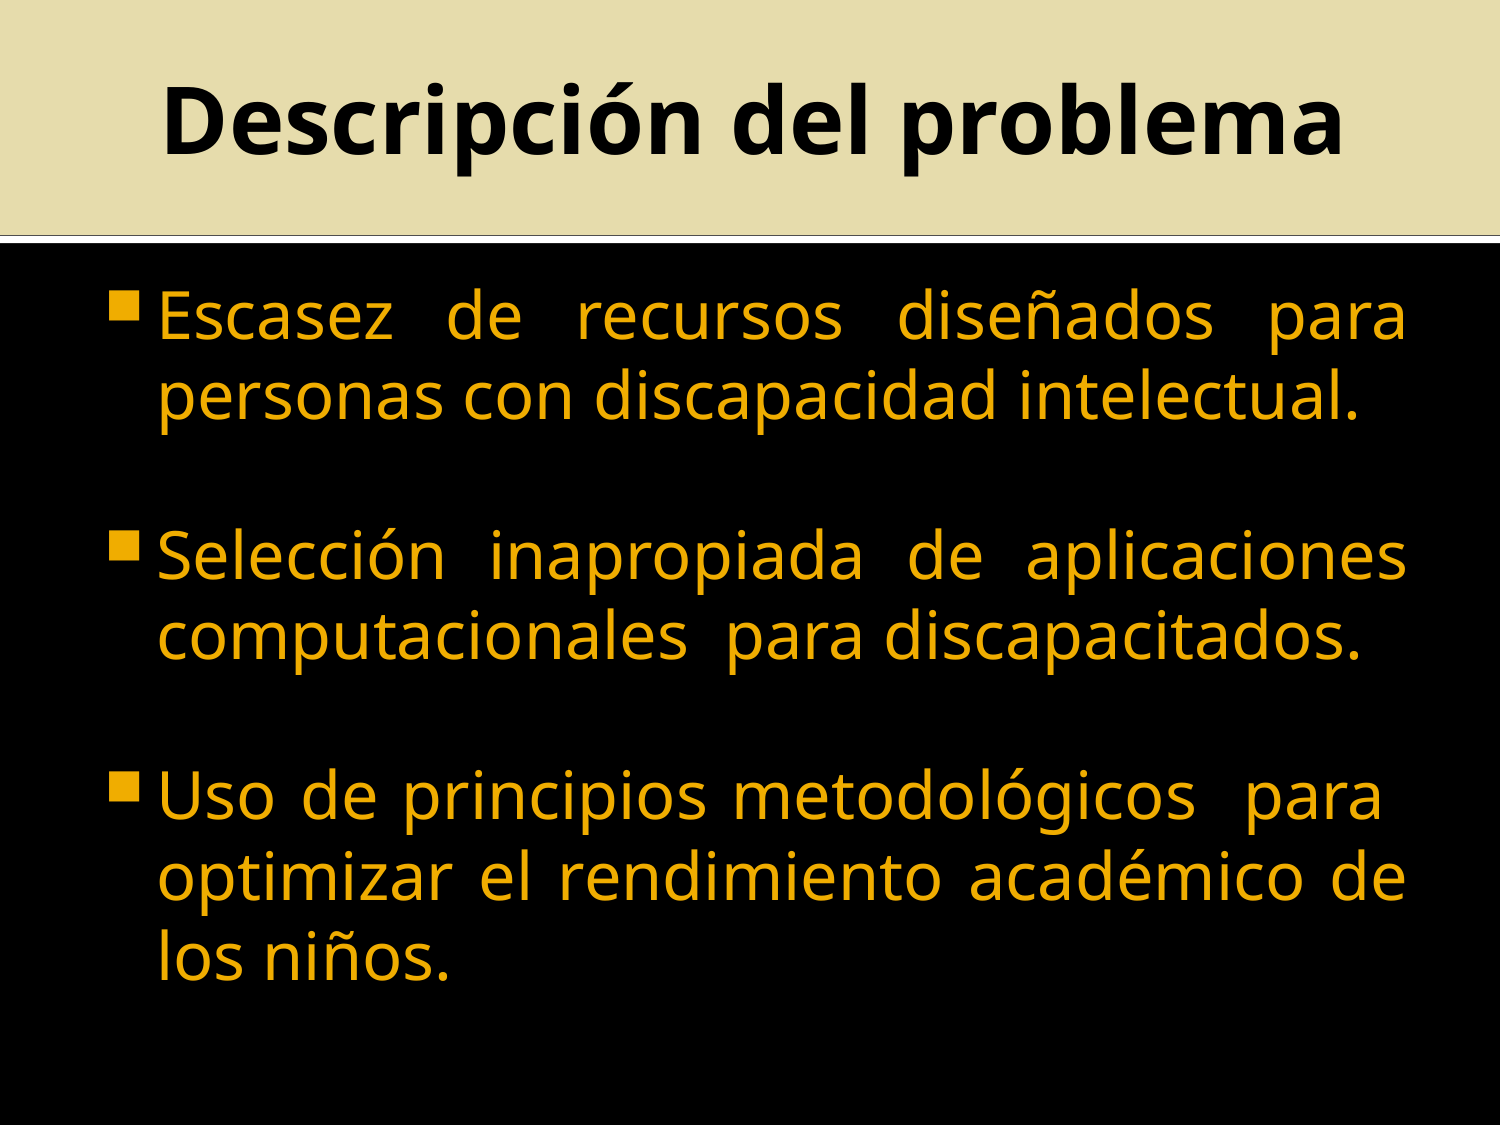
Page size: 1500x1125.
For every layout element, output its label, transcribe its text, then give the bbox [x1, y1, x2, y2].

list Escasez de recursos diseñados para personas con discapacidad intelectual. Selección inapropiada de aplicaciones computacionales para discapacitados. Uso de principios metodológicos para optimizar el rendimiento académico de los niños. [75, 257, 1425, 1114]
title Descripción del problema [0, 0, 1500, 235]
